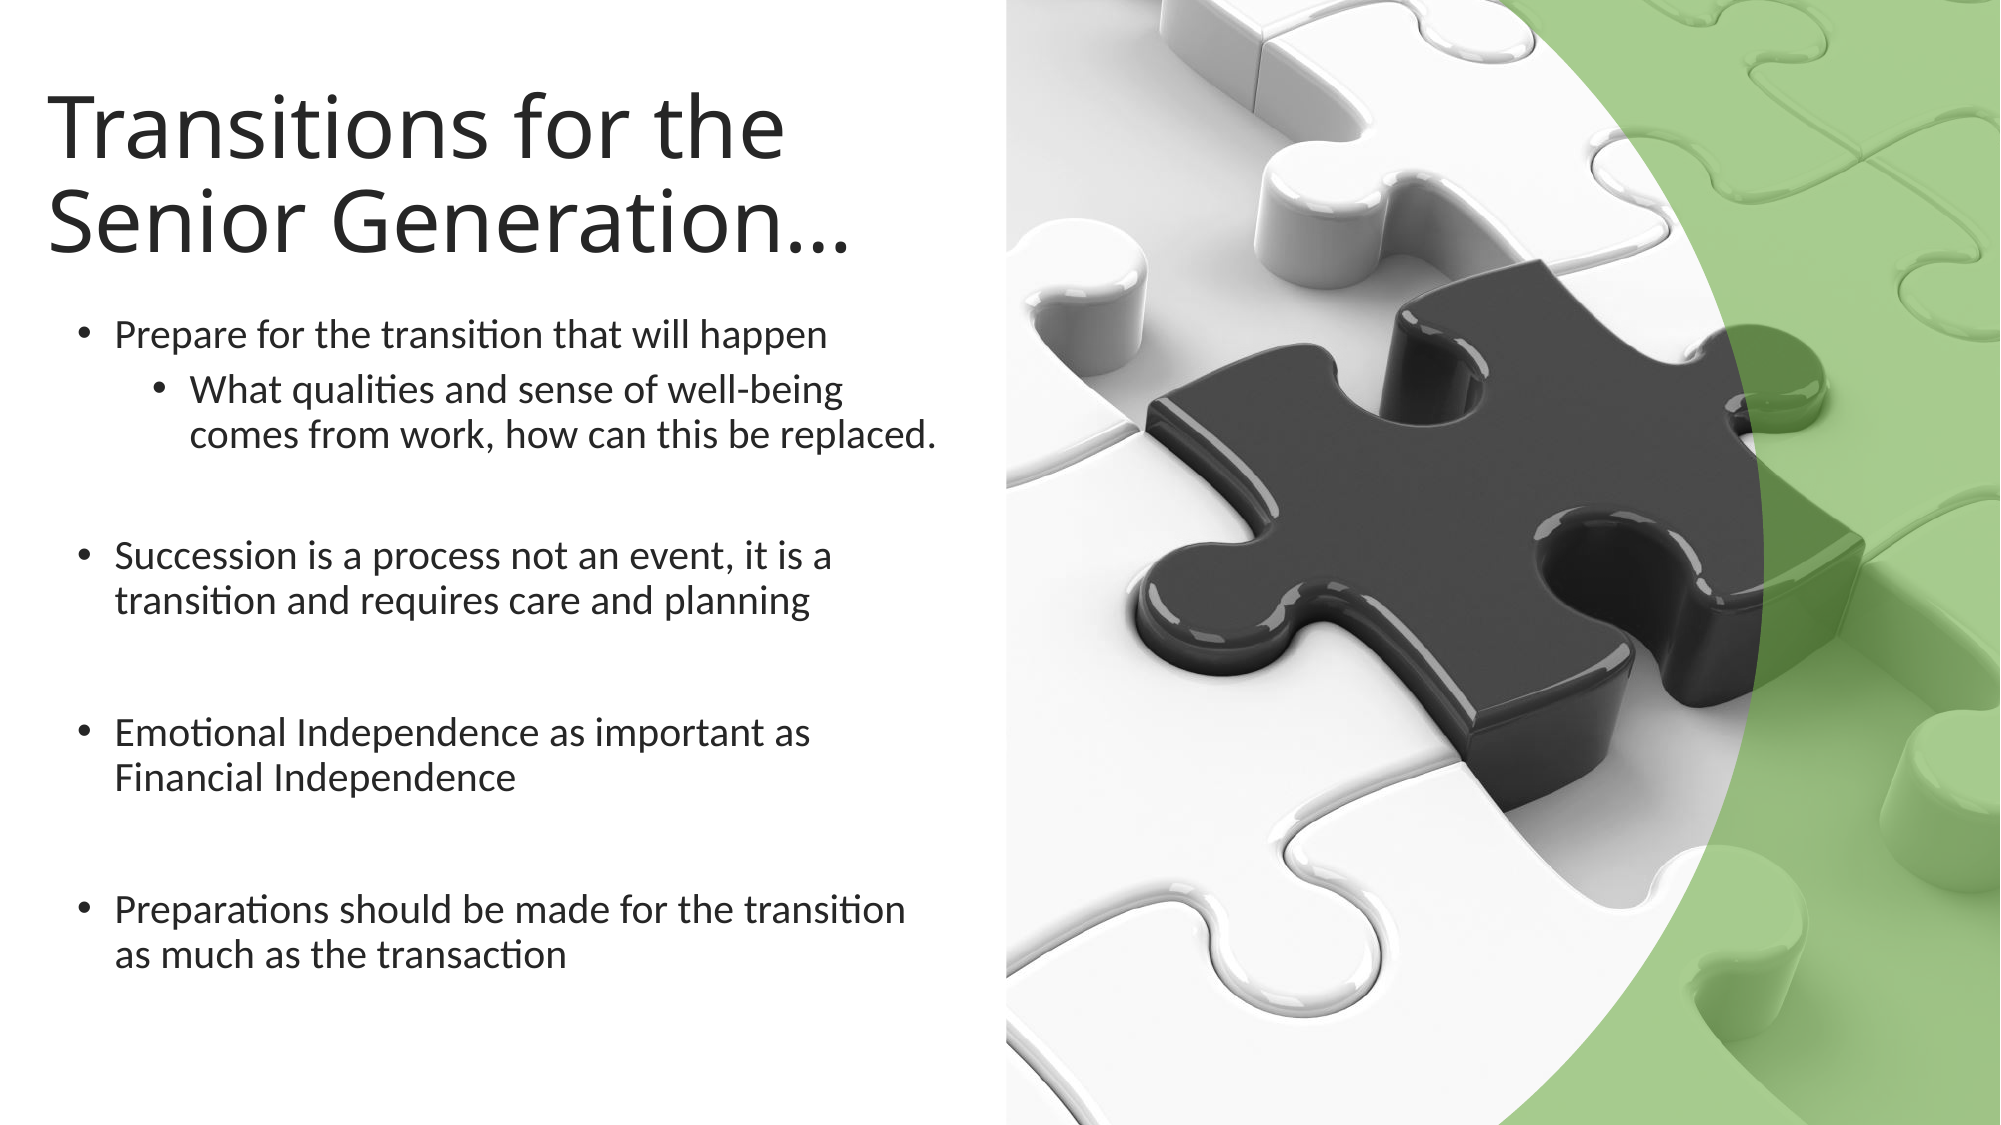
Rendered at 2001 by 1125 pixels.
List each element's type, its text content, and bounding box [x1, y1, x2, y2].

text_box [0, 0, 1006, 1125]
list Prepare for the transition that will happen What qualities and sense of well-being comes from work, how can this be replaced. Succession is a process not an event, it is a transition and requires care and planning Emotional Independence as important as Financial Independence Preparations should be made for the transition as much as the transaction [62, 304, 963, 1076]
picture [1006, 0, 2000, 1125]
title Transitions for the Senior Generation… [32, 26, 978, 279]
